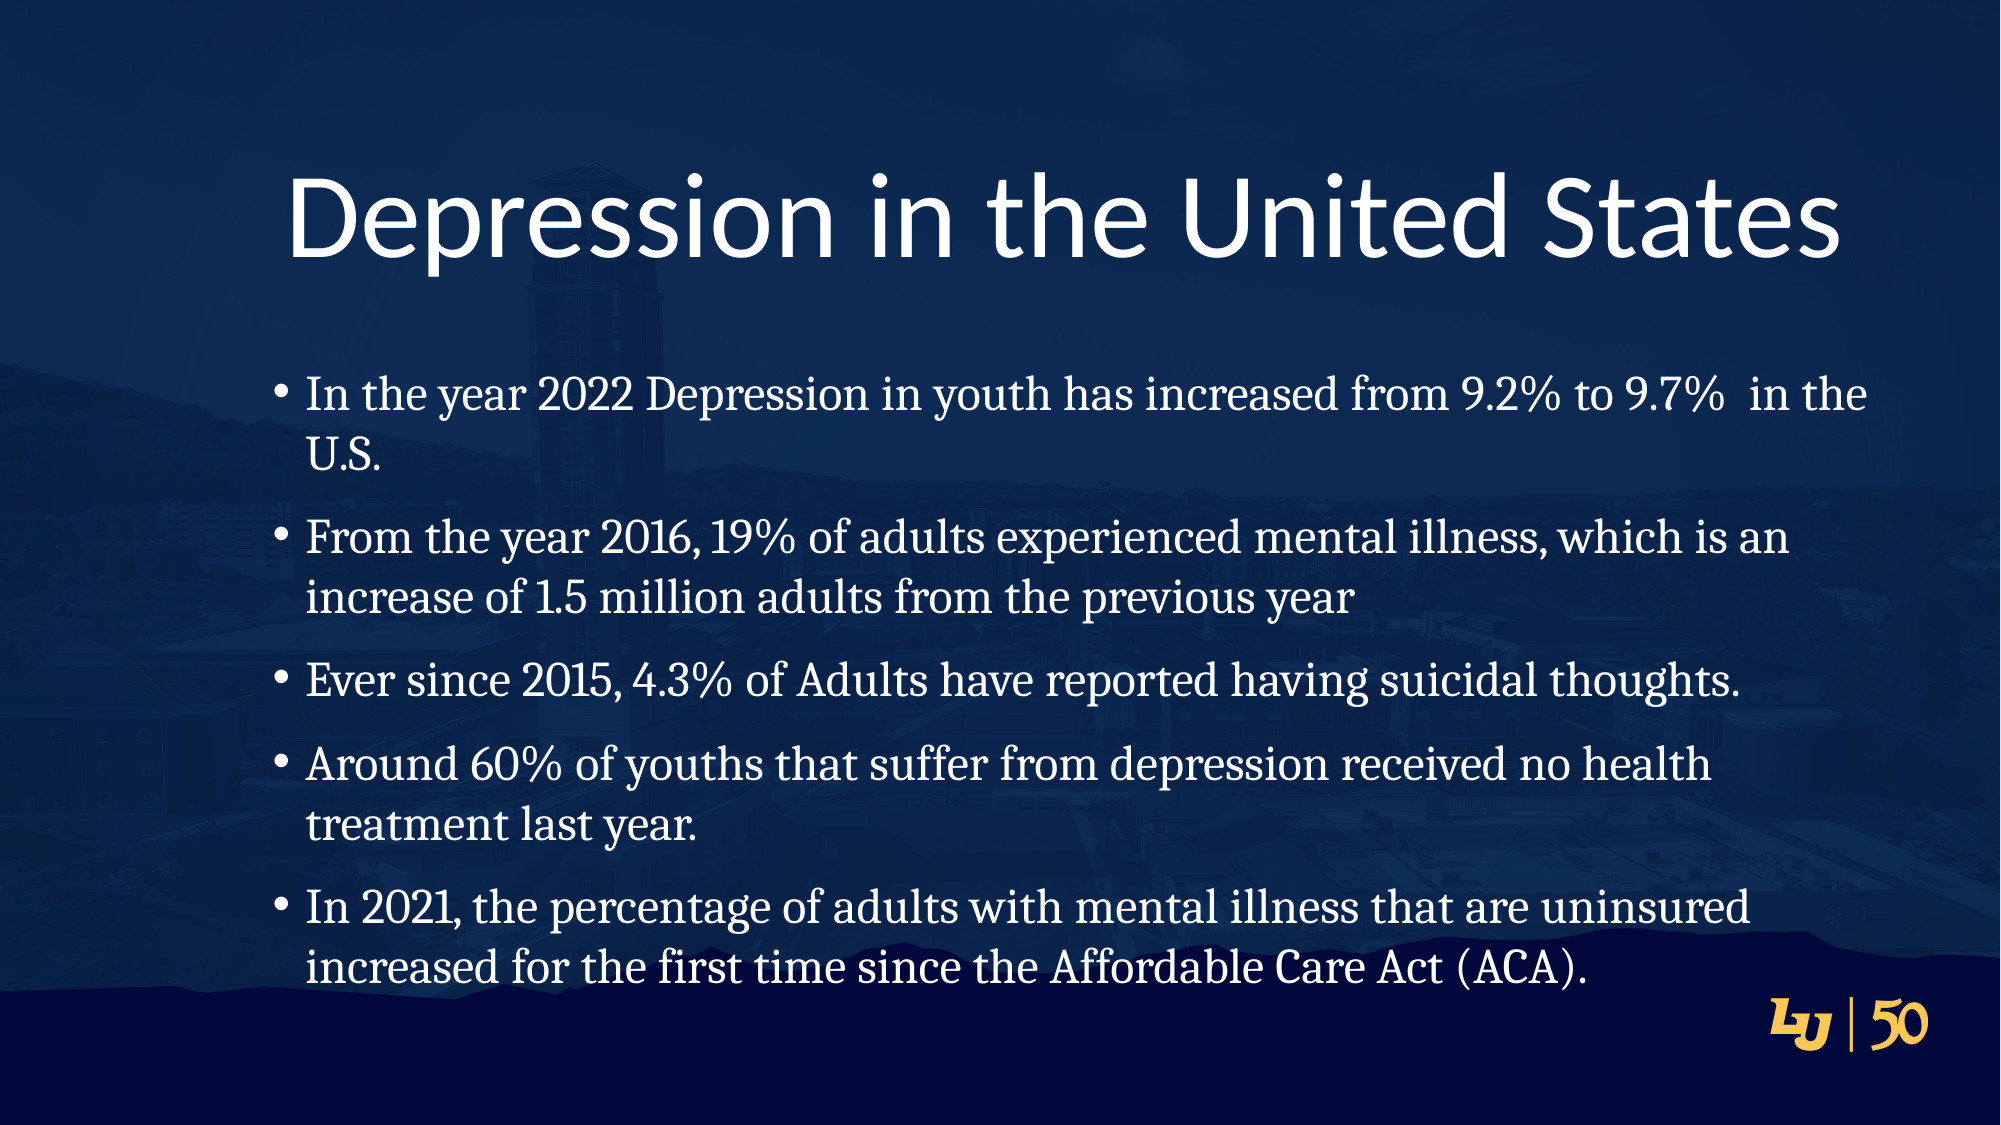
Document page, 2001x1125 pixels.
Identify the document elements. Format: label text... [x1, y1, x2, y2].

list In the year 2022 Depression in youth has increased from 9.2% to 9.7% in the U.S. From the year 2016, 19% of adults experienced mental illness, which is an increase of 1.5 million adults from the previous year Ever since 2015, 4.3% of Adults have reported having suicidal thoughts. Around 60% of youths that suffer from depression received no health treatment last year. In 2021, the percentage of adults with mental illness that are uninsured increased for the first time since the Affordable Care Act (ACA). [243, 352, 1887, 1110]
picture [0, 0, 2001, 1125]
title Depression in the United States [243, 64, 1887, 352]
